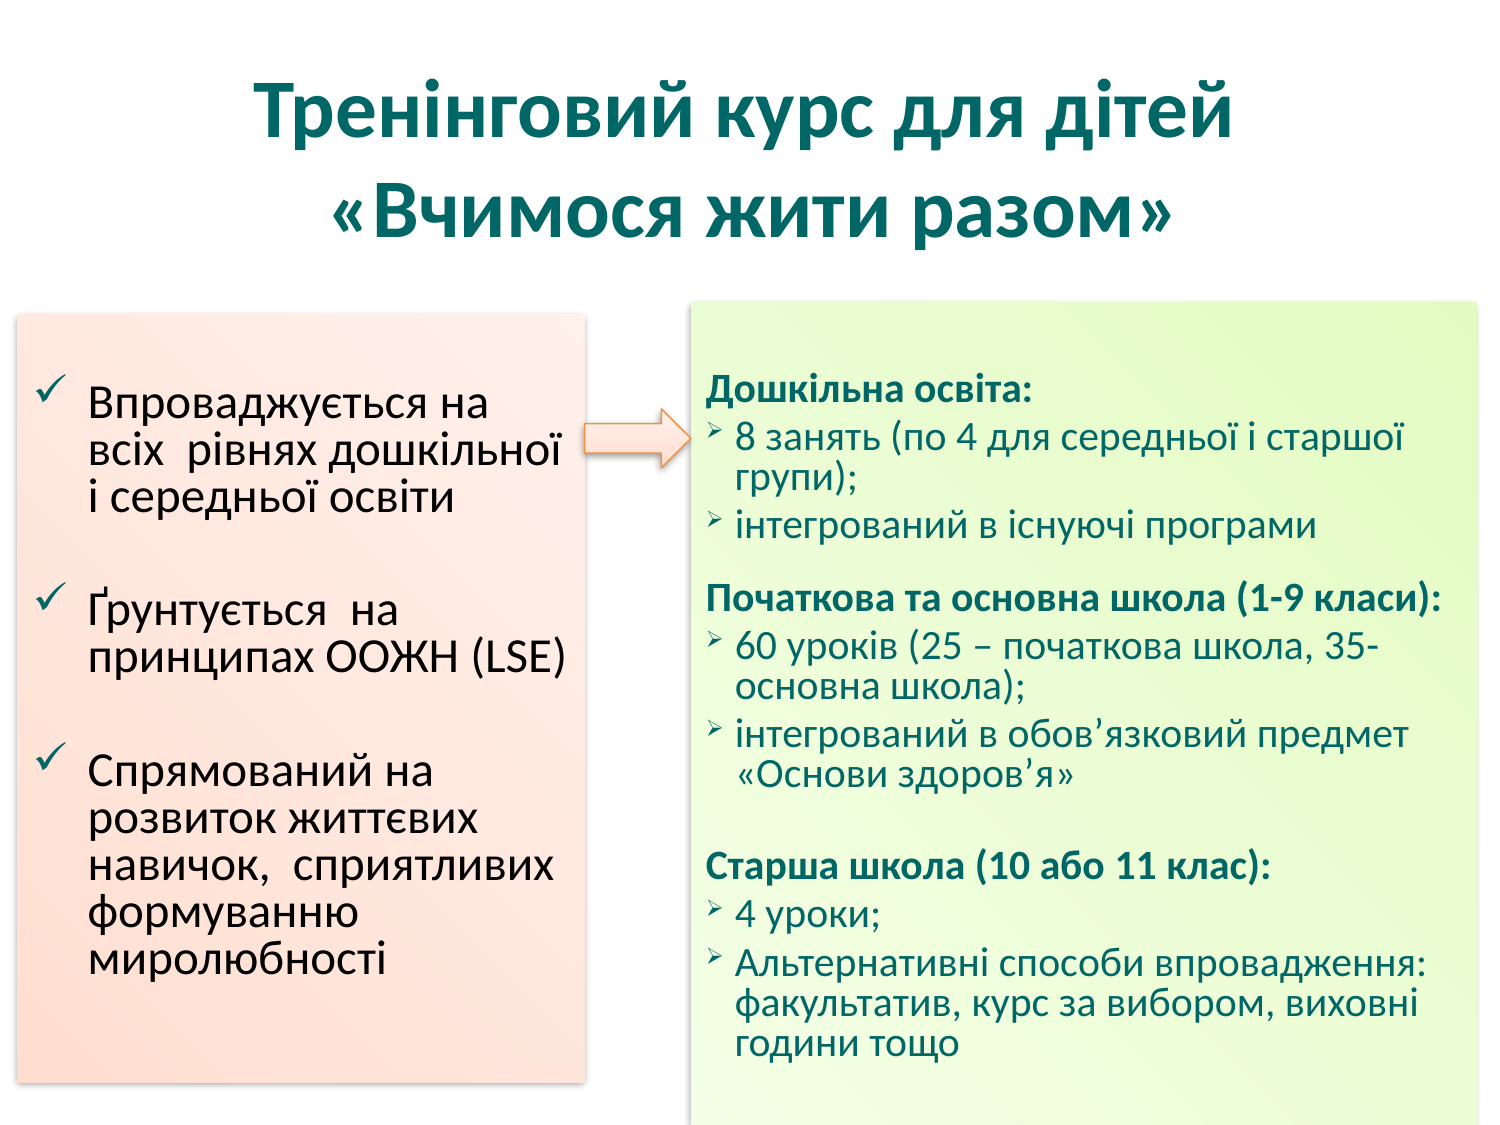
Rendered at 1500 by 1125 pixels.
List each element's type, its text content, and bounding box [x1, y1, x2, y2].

title Тренінговий курс для дітей «Вчимося жити разом» [88, 54, 1401, 254]
text_box [583, 408, 692, 469]
text_box Дошкільна освіта: 8 занять (по 4 для середньої і старшої групи); інтегрований в існуючі програми Початкова та основна школа (1-9 класи): 60 уроків (25 – початкова школа, 35-основна школа); інтегрований в обов’язковий предмет «Основи здоров’я» Старша школа (10 або 11 клас): 4 уроки; Альтернативні способи впровадження: факультатив, курс за вибором, виховні години тощо [690, 302, 1477, 1125]
list Впроваджується на всіх рівнях дошкільної і середньої освіти Ґрунтується на принципах ООЖН (LSE) Спрямований на розвиток життєвих навичок, сприятливих формуванню миролюбності [17, 314, 585, 1083]
